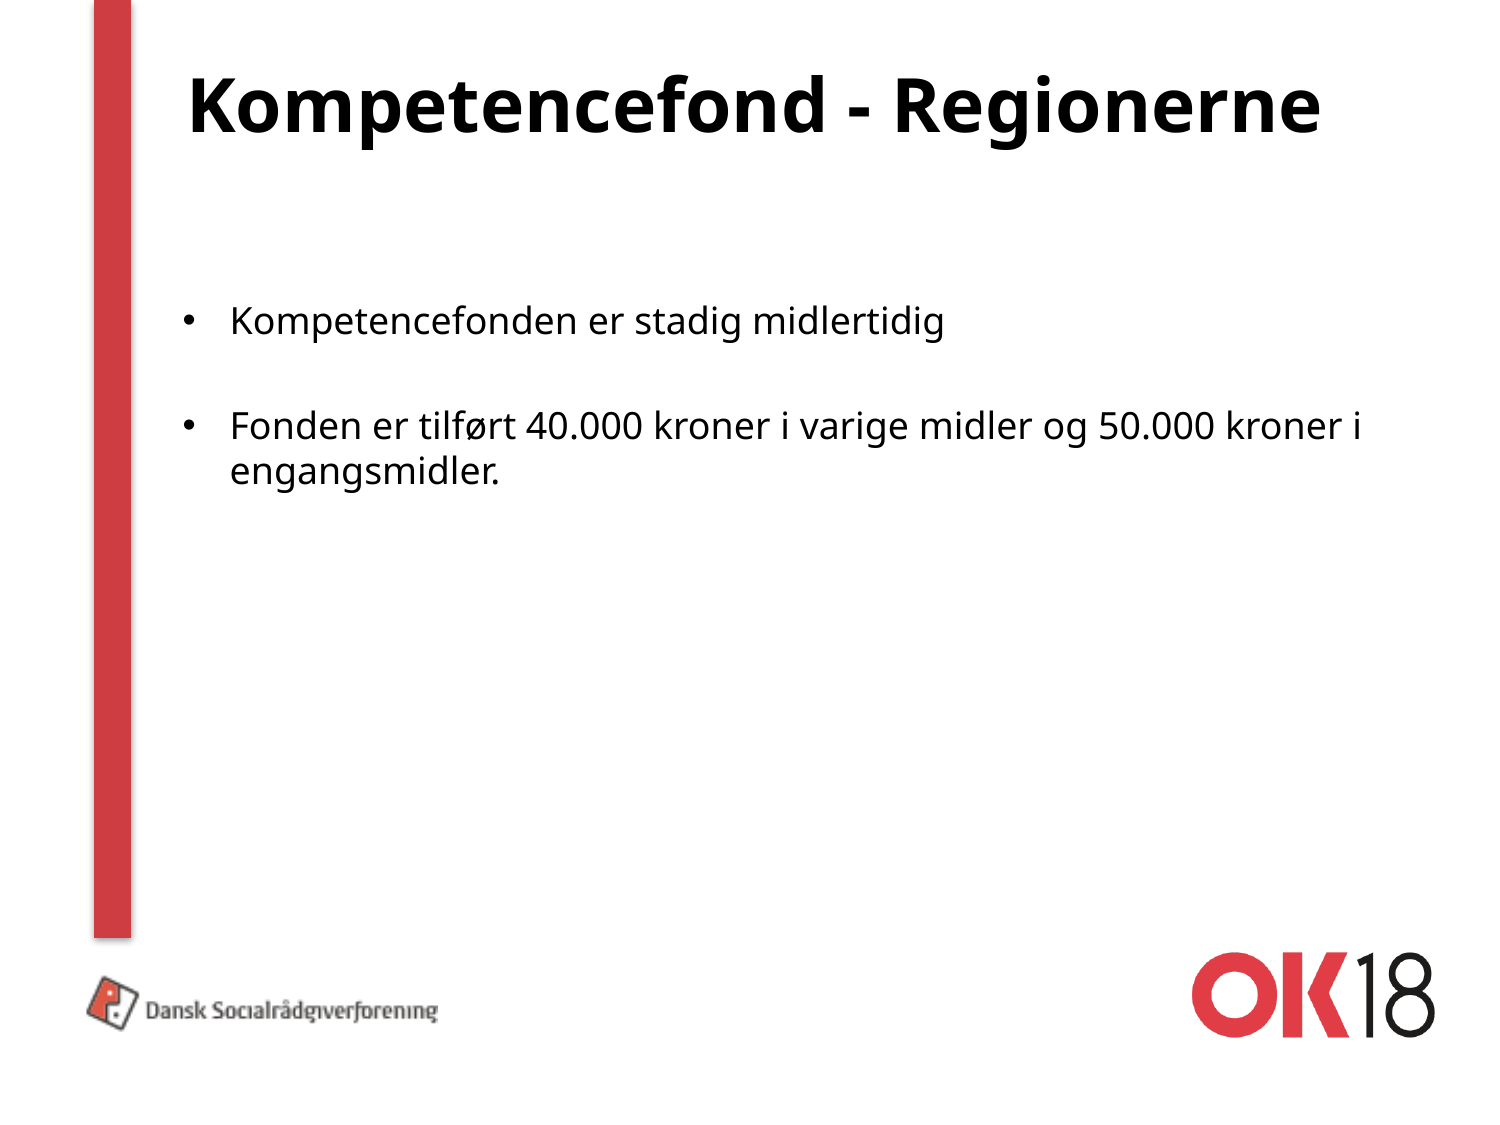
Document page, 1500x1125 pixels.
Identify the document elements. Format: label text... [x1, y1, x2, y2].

picture [83, 966, 438, 1034]
picture [951, 738, 1500, 1125]
title Kompetencefond - Regionerne [171, 45, 1461, 161]
list Kompetencefonden er stadig midlertidig Fonden er tilført 40.000 kroner i varige midler og 50.000 kroner i engangsmidler. [167, 184, 1456, 900]
